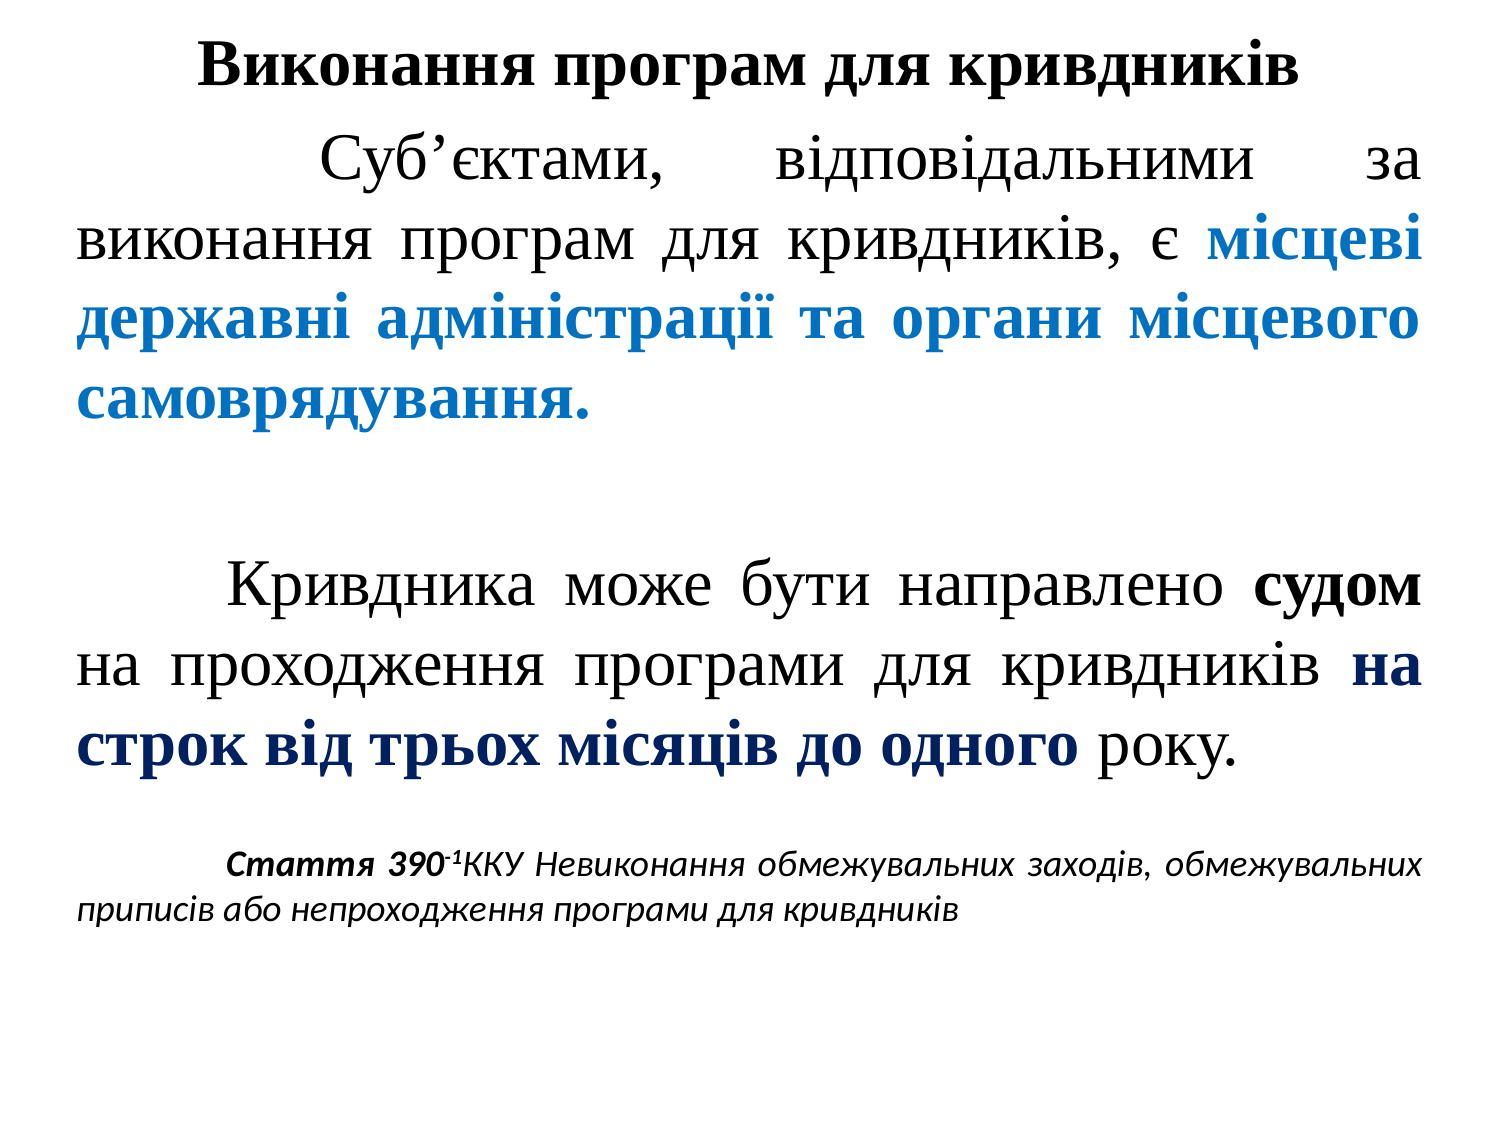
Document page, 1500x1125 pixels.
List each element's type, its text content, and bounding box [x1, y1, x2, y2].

subtitle Виконання програм для кривдників Суб’єктами, відповідальними за виконання програм для кривдників, є місцеві державні адміністрації та органи місцевого самоврядування. Кривдника може бути направлено судом на проходження програми для кривдників на строк від трьох місяців до одного року. Стаття 390-1ККУ Невиконання обмежувальних заходів, обмежувальних приписів або непроходження програми для кривдників [75, 18, 1424, 825]
